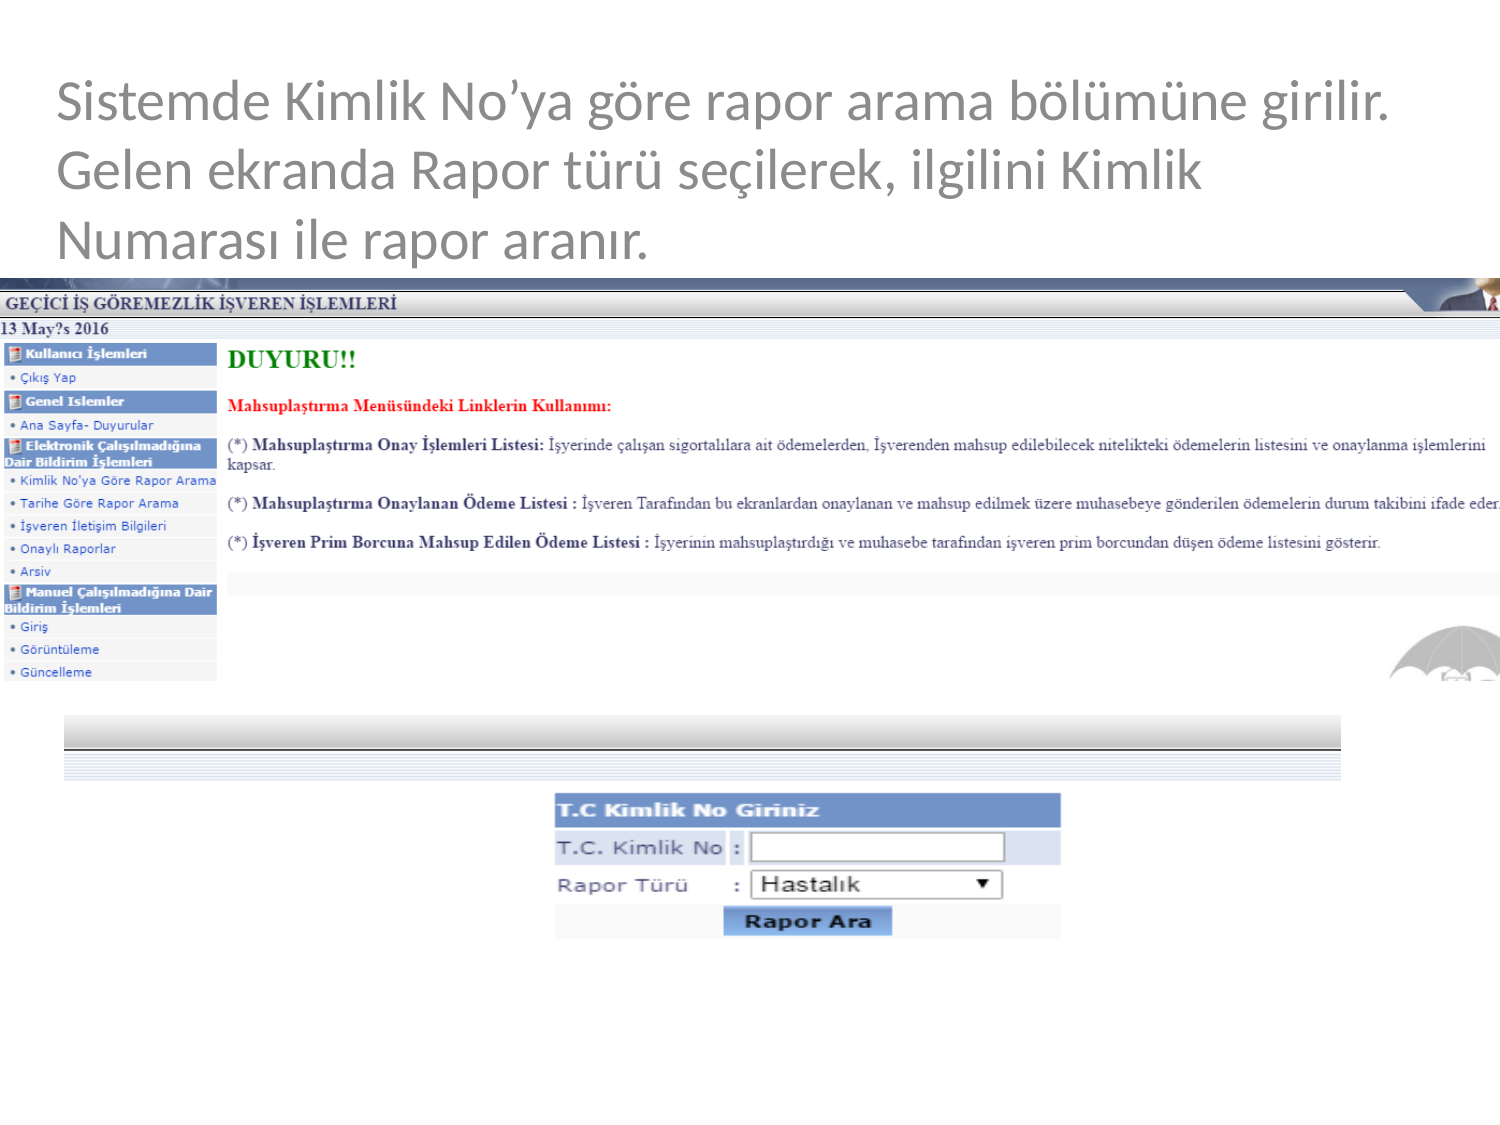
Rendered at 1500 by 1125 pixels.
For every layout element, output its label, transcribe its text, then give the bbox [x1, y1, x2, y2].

picture [64, 715, 1341, 1105]
subtitle Sistemde Kimlik No’ya göre rapor arama bölümüne girilir. Gelen ekranda Rapor türü seçilerek, ilgilini Kimlik Numarası ile rapor aranır. [41, 54, 1447, 277]
picture [0, 278, 1500, 681]
